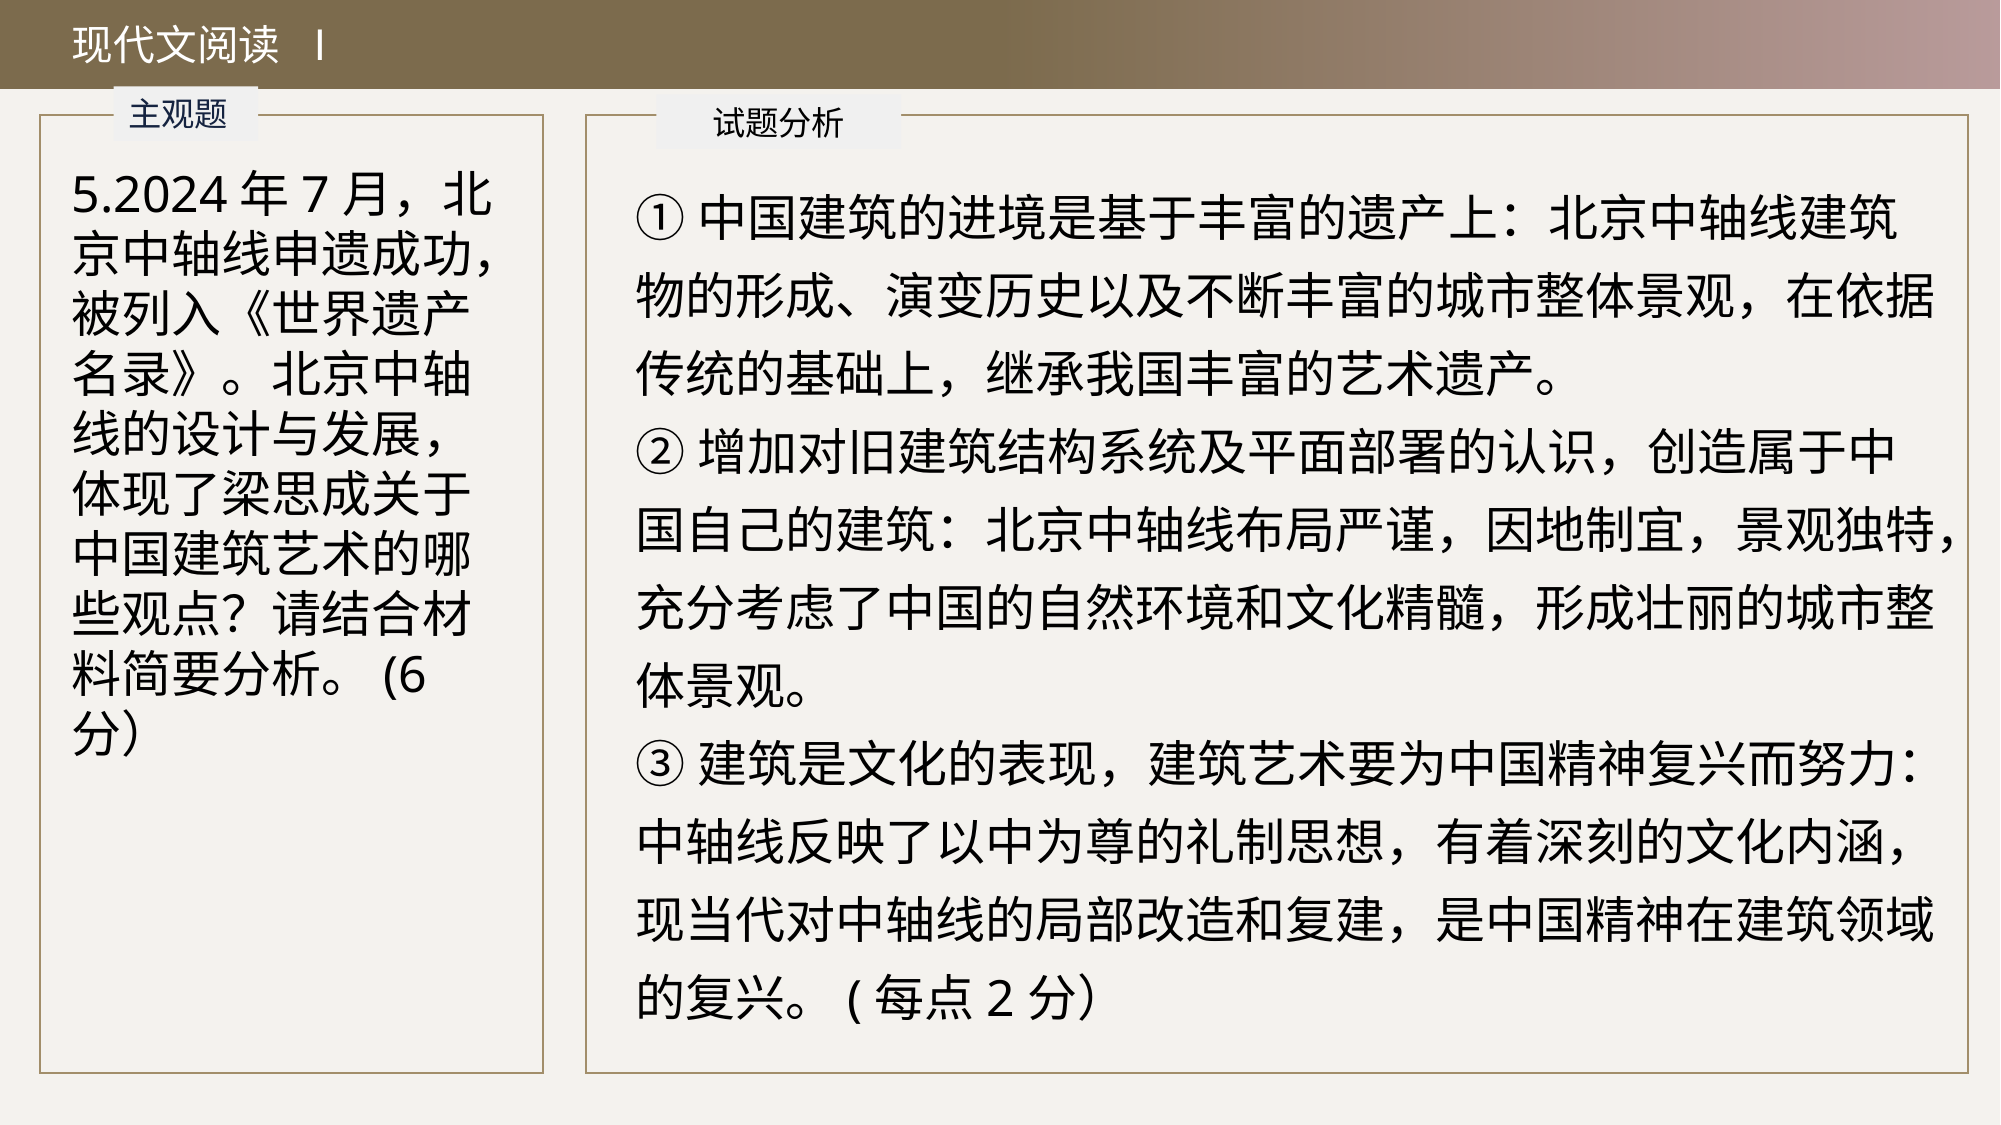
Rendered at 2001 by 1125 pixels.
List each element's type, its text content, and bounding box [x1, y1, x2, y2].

text_box 主观题 [113, 86, 259, 141]
text_box [0, 0, 2000, 89]
text_box 现代文阅读 Ⅰ [57, 11, 409, 76]
text_box [585, 114, 1969, 1074]
text_box [39, 114, 544, 1074]
text_box ①中国建筑的进境是基于丰富的遗产上：北京中轴线建筑物的形成、演变历史以及不断丰富的城市整体景观，在依据传统的基础上，继承我国丰富的艺术遗产。 ②增加对旧建筑结构系统及平面部署的认识，创造属于中国自己的建筑：北京中轴线布局严谨，因地制宜，景观独特，充分考虑了中国的自然环境和文化精髓，形成壮丽的城市整体景观。 ③建筑是文化的表现，建筑艺术要为中国精神复兴而努力：中轴线反映了以中为尊的礼制思想，有着深刻的文化内涵，现当代对中轴线的局部改造和复建，是中国精神在建筑领域的复兴。(每点2分） [585, 161, 1953, 1046]
text_box 5.2024年7月，北京中轴线申遗成功，被列入《世界遗产名录》。北京中轴线的设计与发展，体现了梁思成关于中国建筑艺术的哪些观点？请结合材料简要分析。(6分） [57, 154, 536, 770]
text_box 试题分析 [656, 94, 902, 149]
